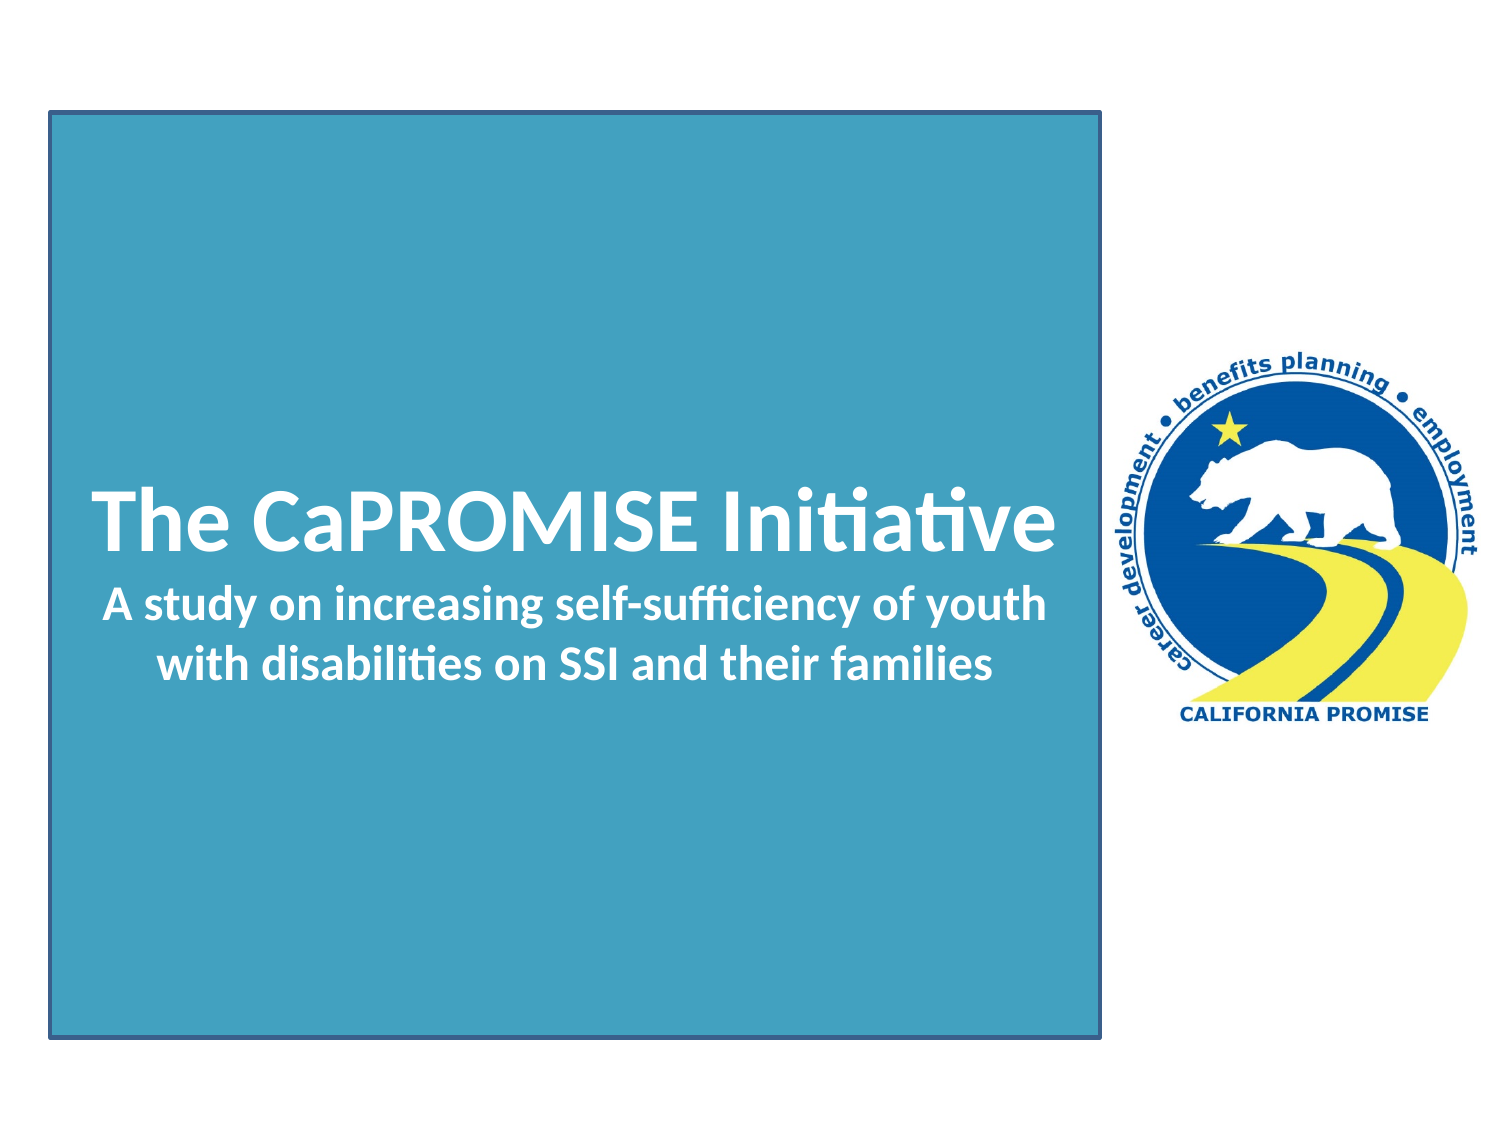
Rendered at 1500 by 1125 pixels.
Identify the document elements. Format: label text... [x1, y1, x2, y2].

picture [1112, 349, 1481, 727]
title The CaPROMISE Initiative A study on increasing self-sufficiency of youth with disabilities on SSI and their families [48, 110, 1102, 1040]
